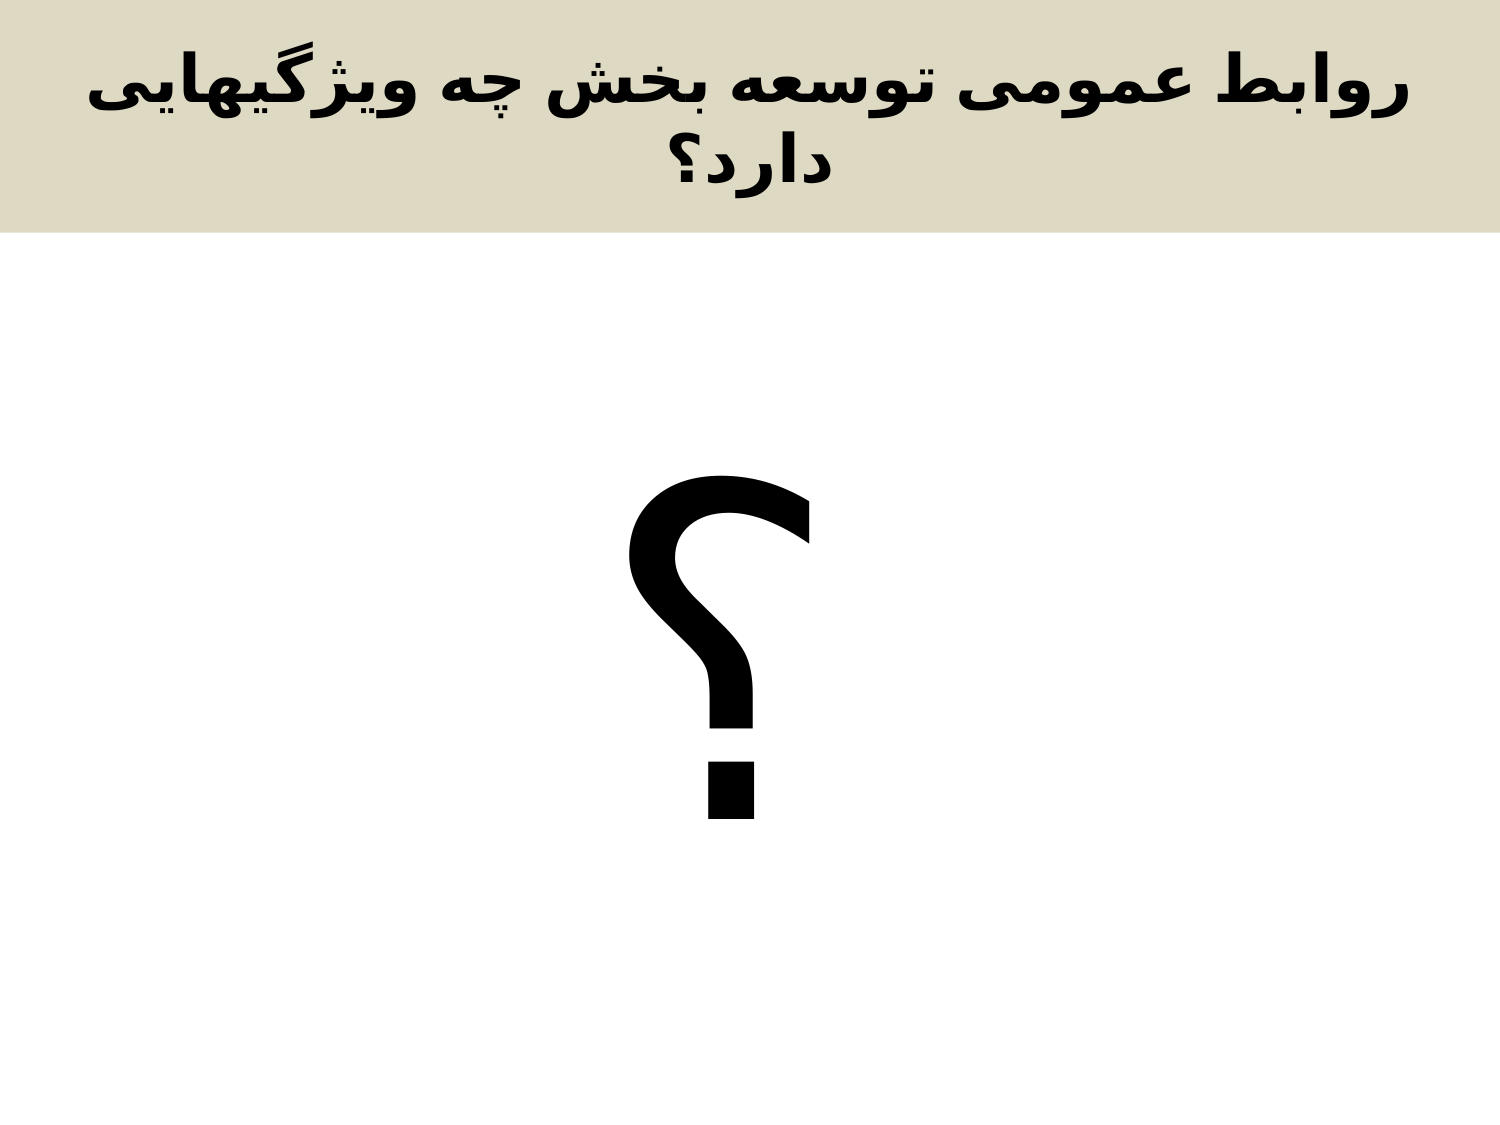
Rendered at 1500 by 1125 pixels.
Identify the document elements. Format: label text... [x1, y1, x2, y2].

list ؟ [262, 350, 1175, 1005]
title روابط عمومی توسعه بخش چه ویژگیهایی دارد؟ [0, 0, 1500, 233]
